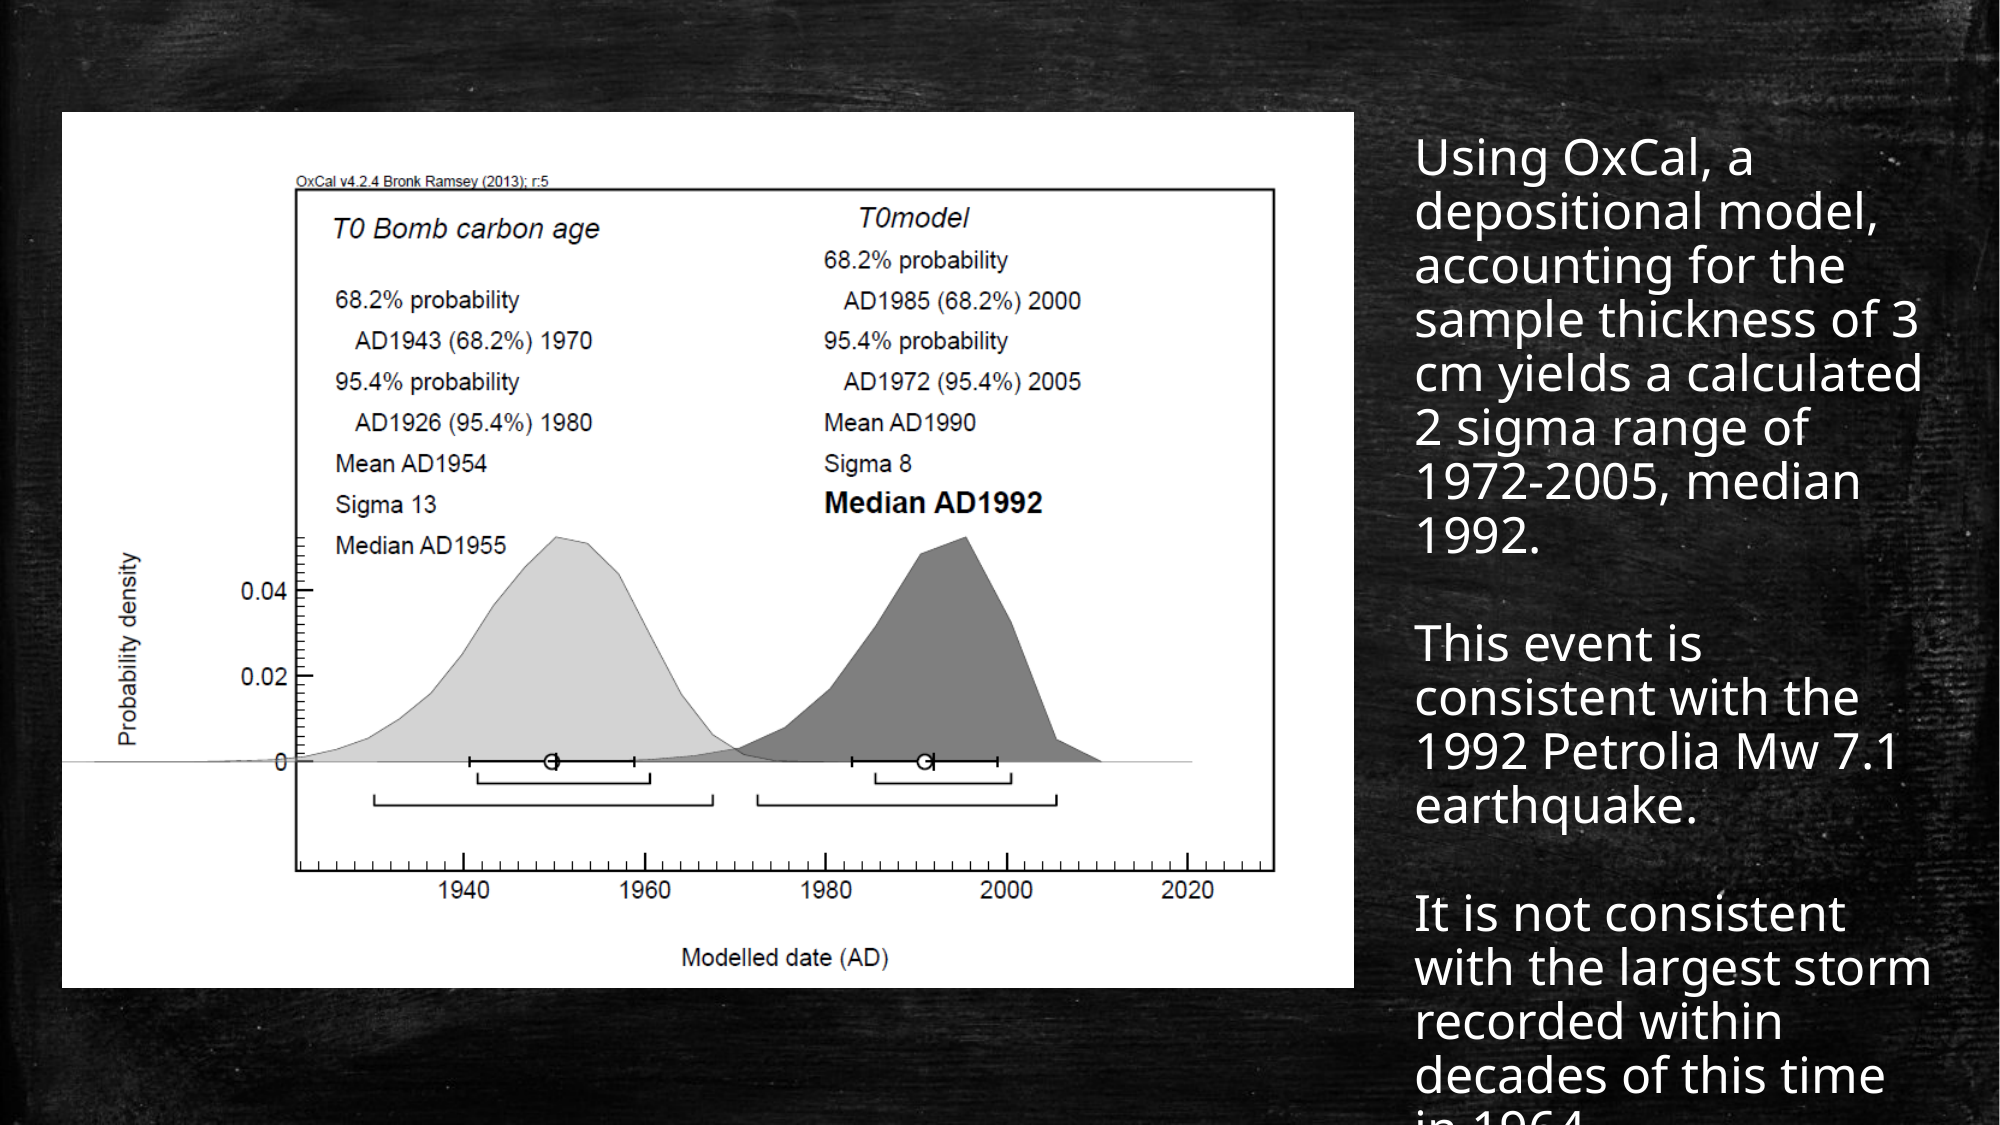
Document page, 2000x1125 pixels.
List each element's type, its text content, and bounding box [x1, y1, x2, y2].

picture [62, 112, 1354, 988]
text_box Using OxCal, a depositional model, accounting for the sample thickness of 3 cm yields a calculated 2 sigma range of 1972-2005, median 1992. This event is consistent with the 1992 Petrolia Mw 7.1 earthquake. It is not consistent with the largest storm recorded within decades of this time in 1964. [1399, 124, 1950, 1125]
